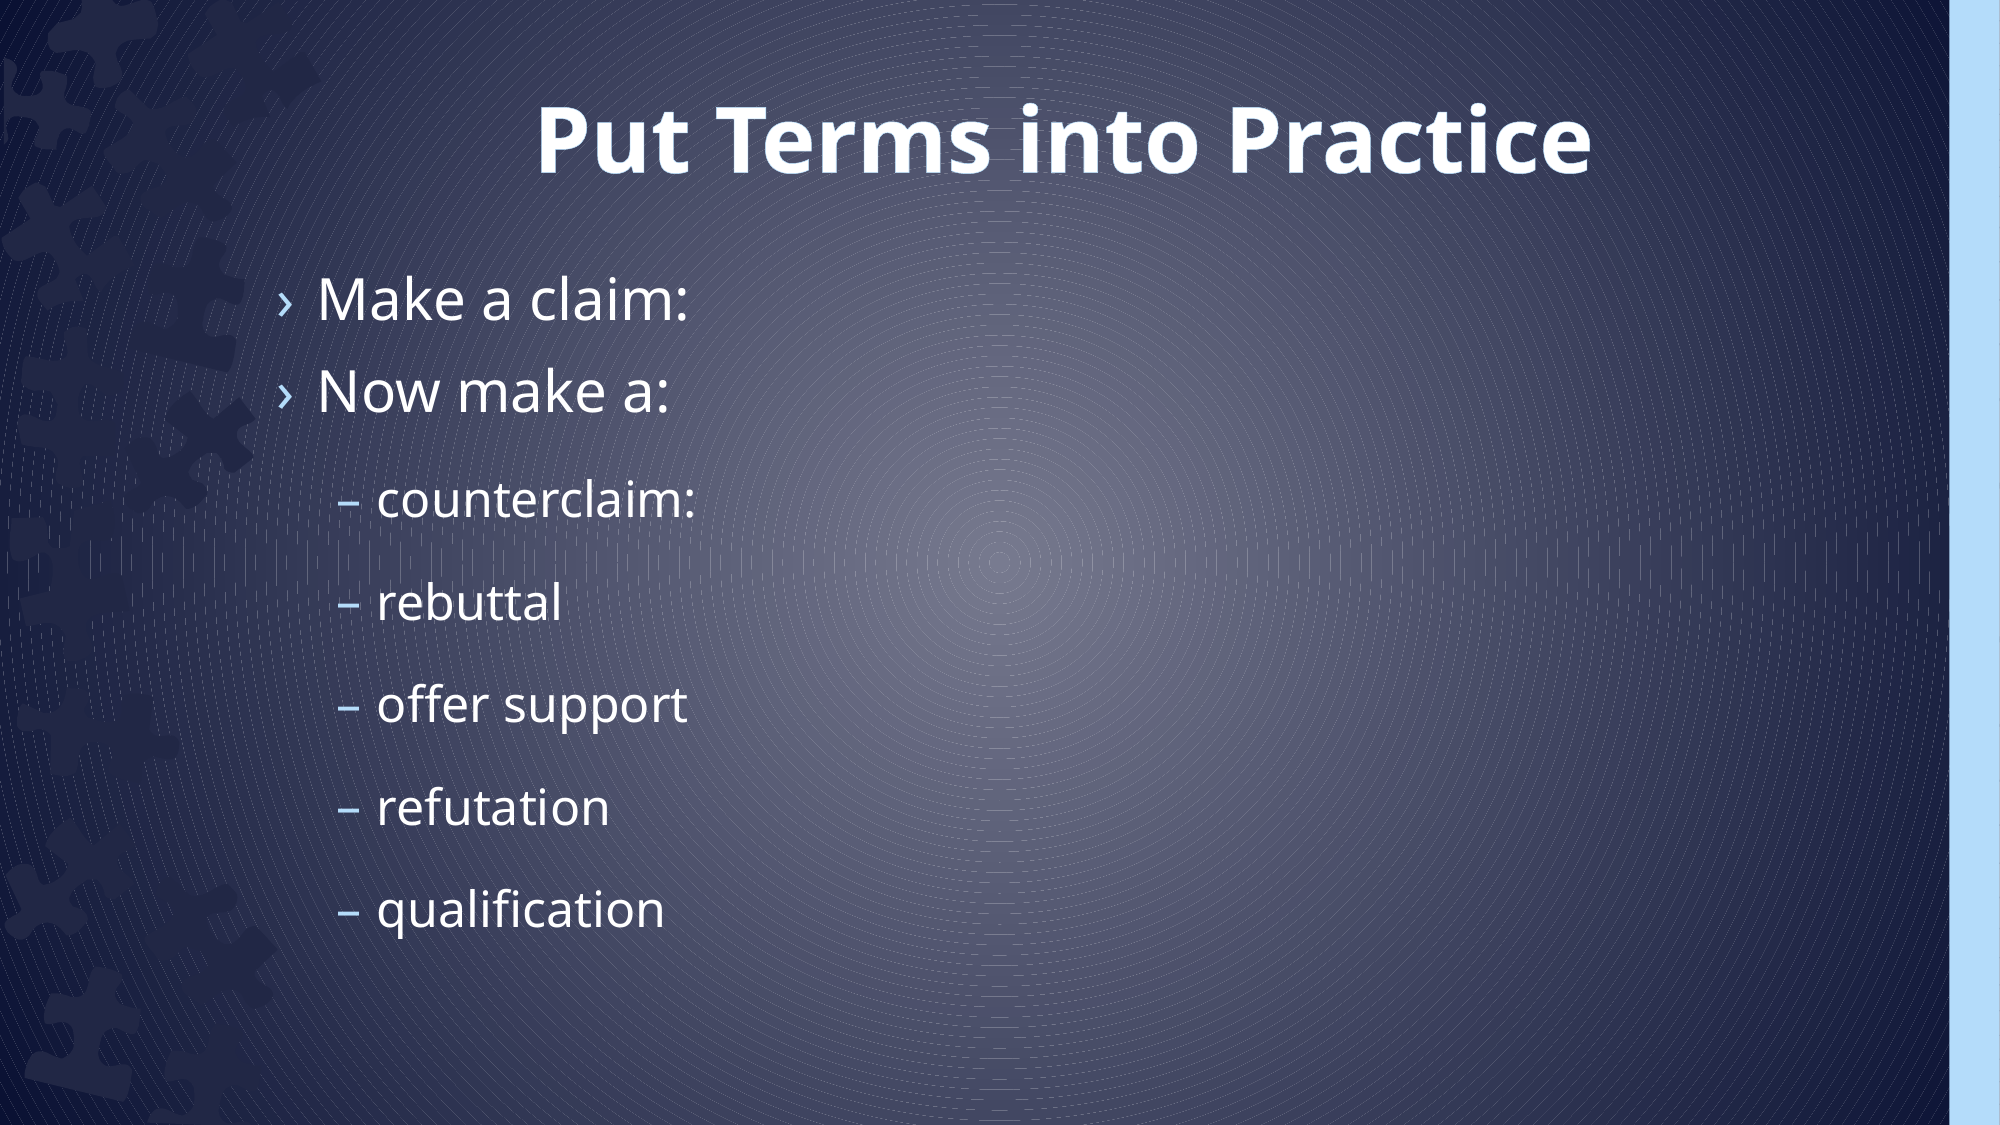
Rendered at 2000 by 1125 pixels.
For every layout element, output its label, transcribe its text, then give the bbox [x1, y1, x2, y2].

title Put Terms into Practice [261, 29, 1867, 200]
list Make a claim: Now make a: counterclaim: rebuttal offer support refutation qualification [261, 262, 1867, 1013]
